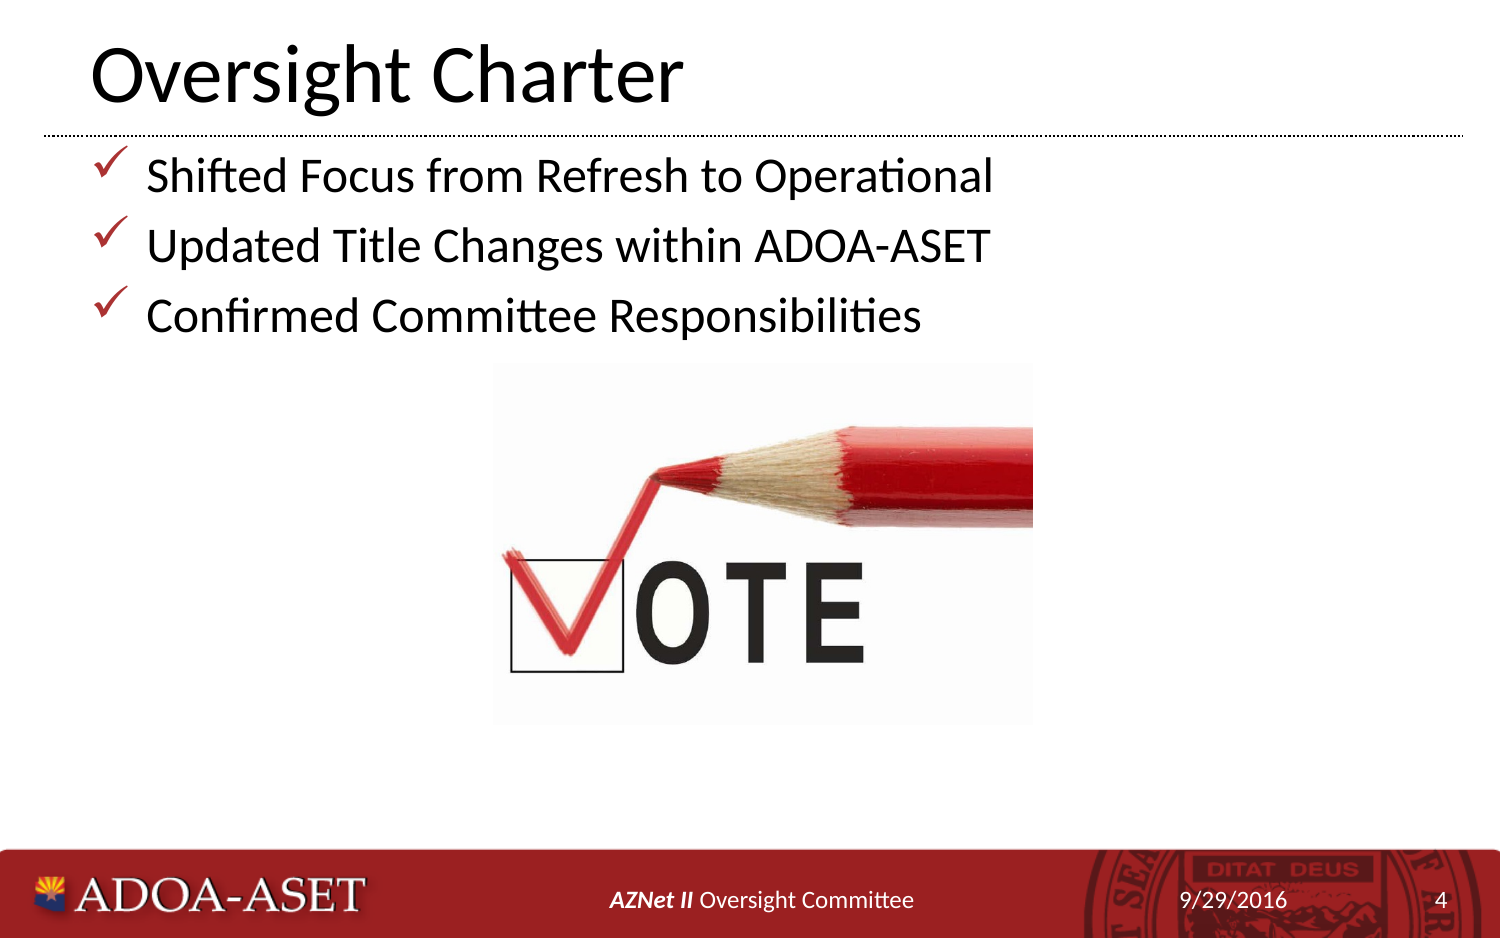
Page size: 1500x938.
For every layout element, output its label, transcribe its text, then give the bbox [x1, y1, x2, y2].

slide_number 4 [1339, 884, 1463, 913]
picture [0, 0, 1500, 938]
title Oversight Charter [75, 20, 1425, 118]
footer AZNet II Oversight Committee [525, 884, 1000, 913]
list Shifted Focus from Refresh to Operational Updated Title Changes within ADOA-ASET Confirmed Committee Responsibilities [75, 144, 1425, 834]
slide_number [1164, 884, 1313, 913]
